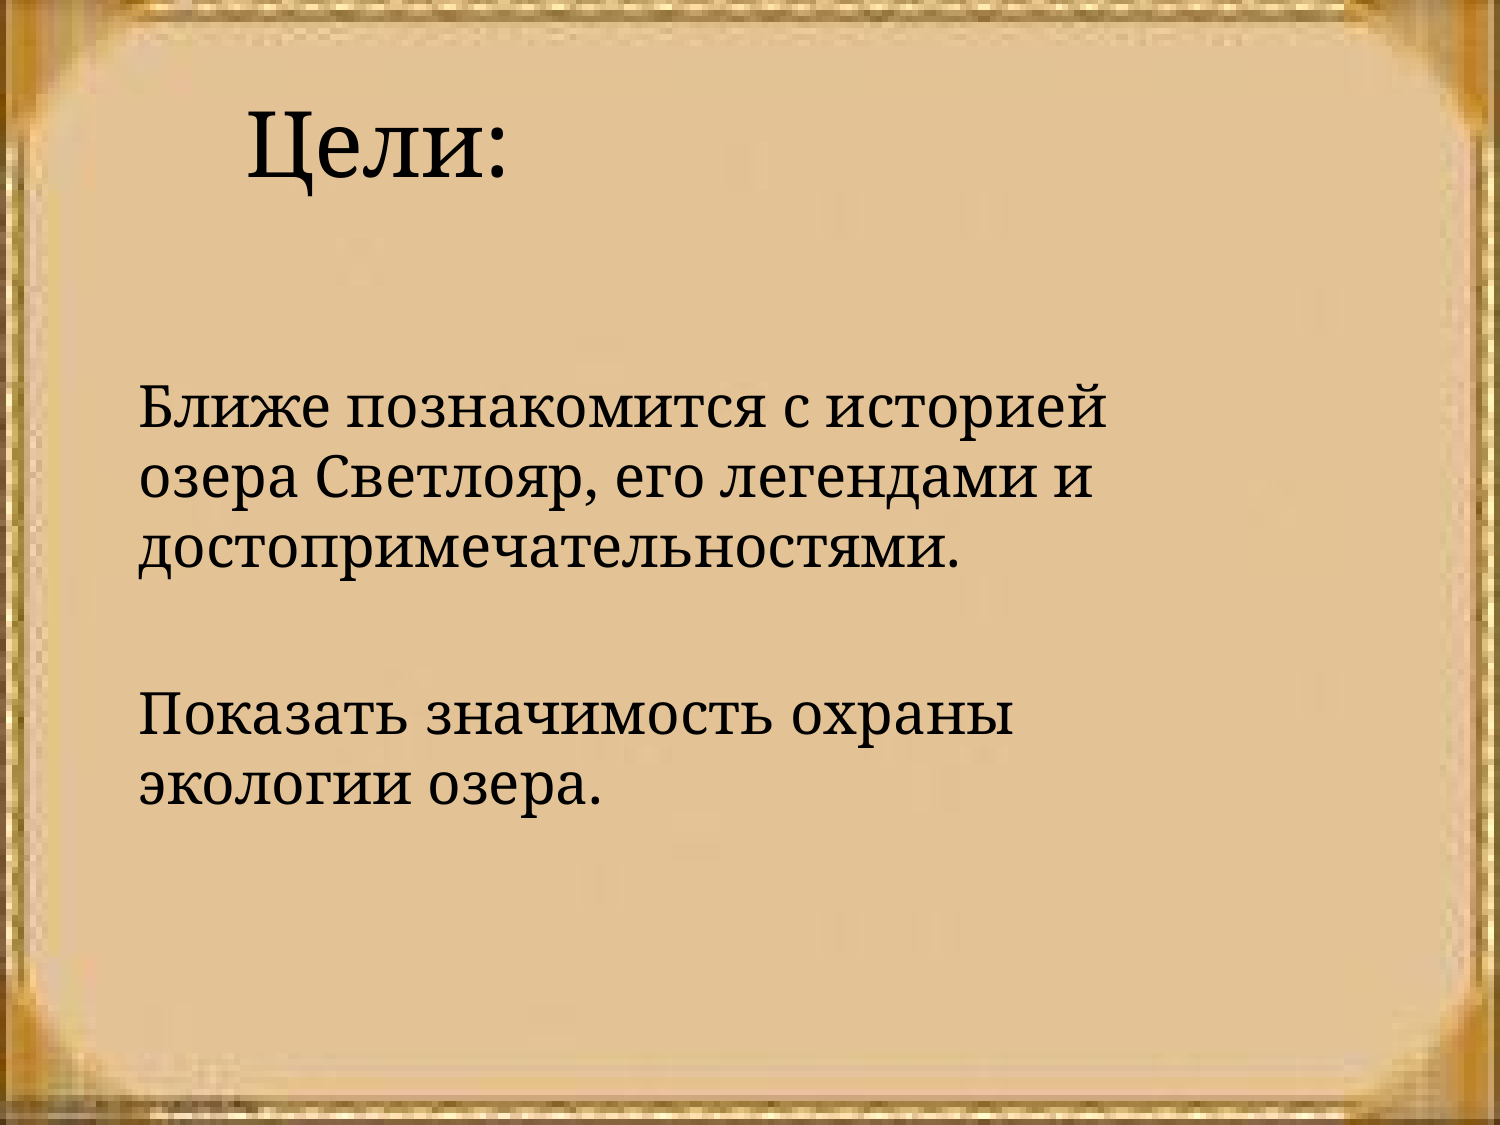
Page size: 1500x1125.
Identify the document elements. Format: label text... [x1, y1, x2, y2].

text_box Цели: [230, 78, 1128, 203]
picture [0, 0, 1500, 1125]
text_box Ближе познакомится с историей озера Светлояр, его легендами и достопримечательностями. [123, 361, 1270, 587]
text_box Показать значимость охраны экологии озера. [123, 668, 1081, 824]
